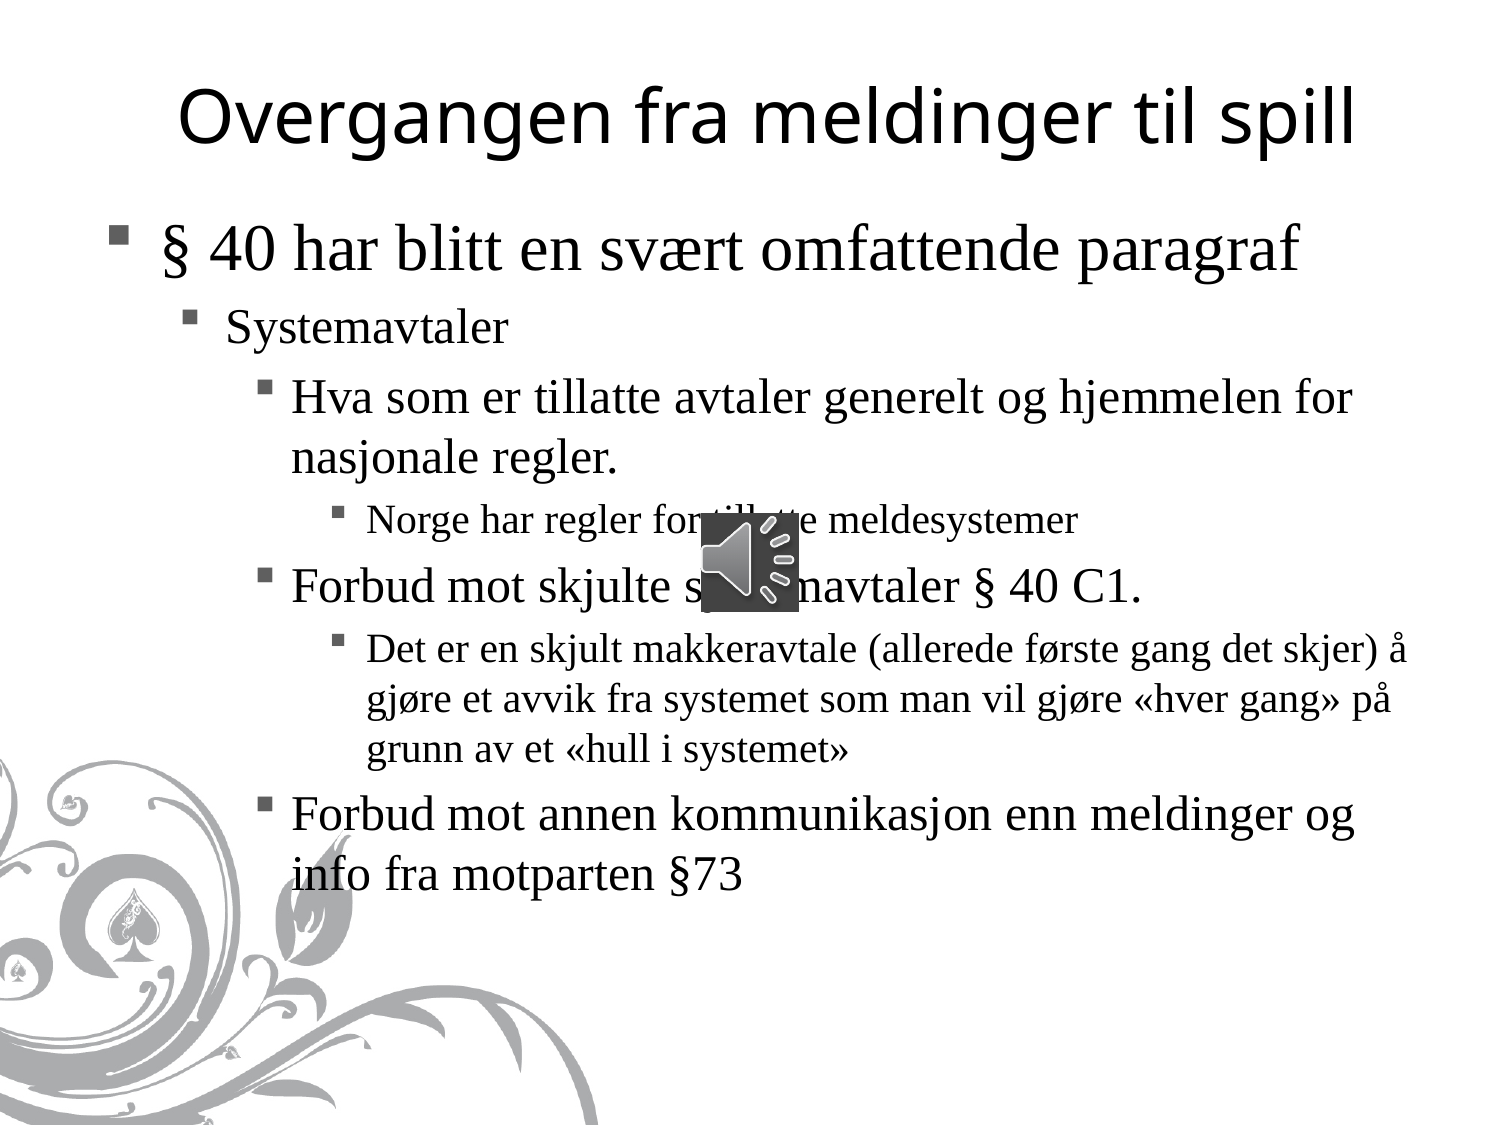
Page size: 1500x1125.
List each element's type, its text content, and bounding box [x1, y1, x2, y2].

picture [0, 0, 1500, 1125]
list § 40 har blitt en svært omfattende paragraf Systemavtaler Hva som er tillatte avtaler generelt og hjemmelen for nasjonale regler. Norge har regler for tillatte meldesystemer Forbud mot skjulte systemavtaler § 40 C1. Det er en skjult makkeravtale (allerede første gang det skjer) å gjøre et avvik fra systemet som man vil gjøre «hver gang» på grunn av et «hull i systemet» Forbud mot annen kommunikasjon enn meldinger og info fra motparten §73 [88, 196, 1448, 1012]
title Overgangen fra meldinger til spill [76, 66, 1459, 161]
